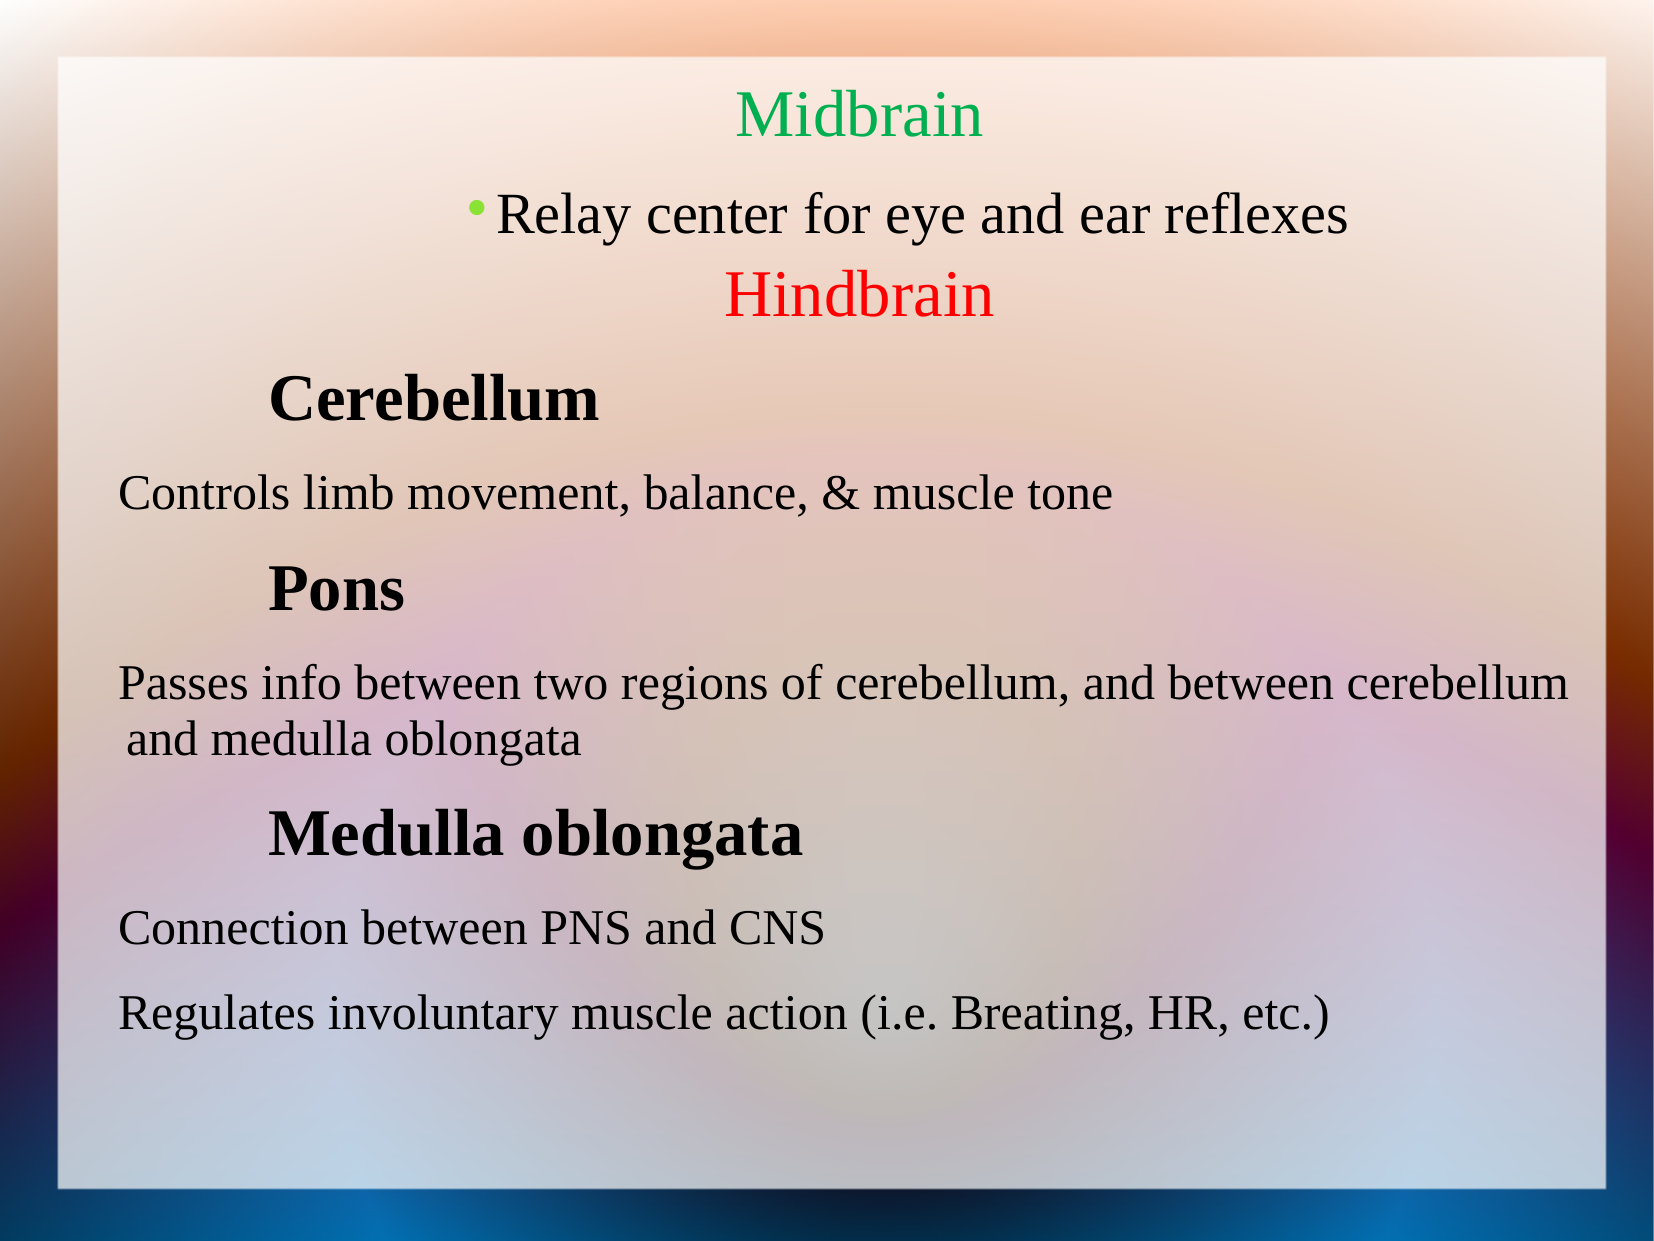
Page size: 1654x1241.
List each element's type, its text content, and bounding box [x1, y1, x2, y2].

picture [0, 0, 1654, 1241]
text_box Midbrain Relay center for eye and ear reflexes [67, 69, 1618, 254]
list Hindbrain Cerebellum Controls limb movement, balance, & muscle tone Pons Passes info between two regions of cerebellum, and between cerebellum and medulla oblongata Medulla oblongata Connection between PNS and CNS Regulates involuntary muscle action (i.e. Breating, HR, etc.) [82, 254, 1602, 1072]
